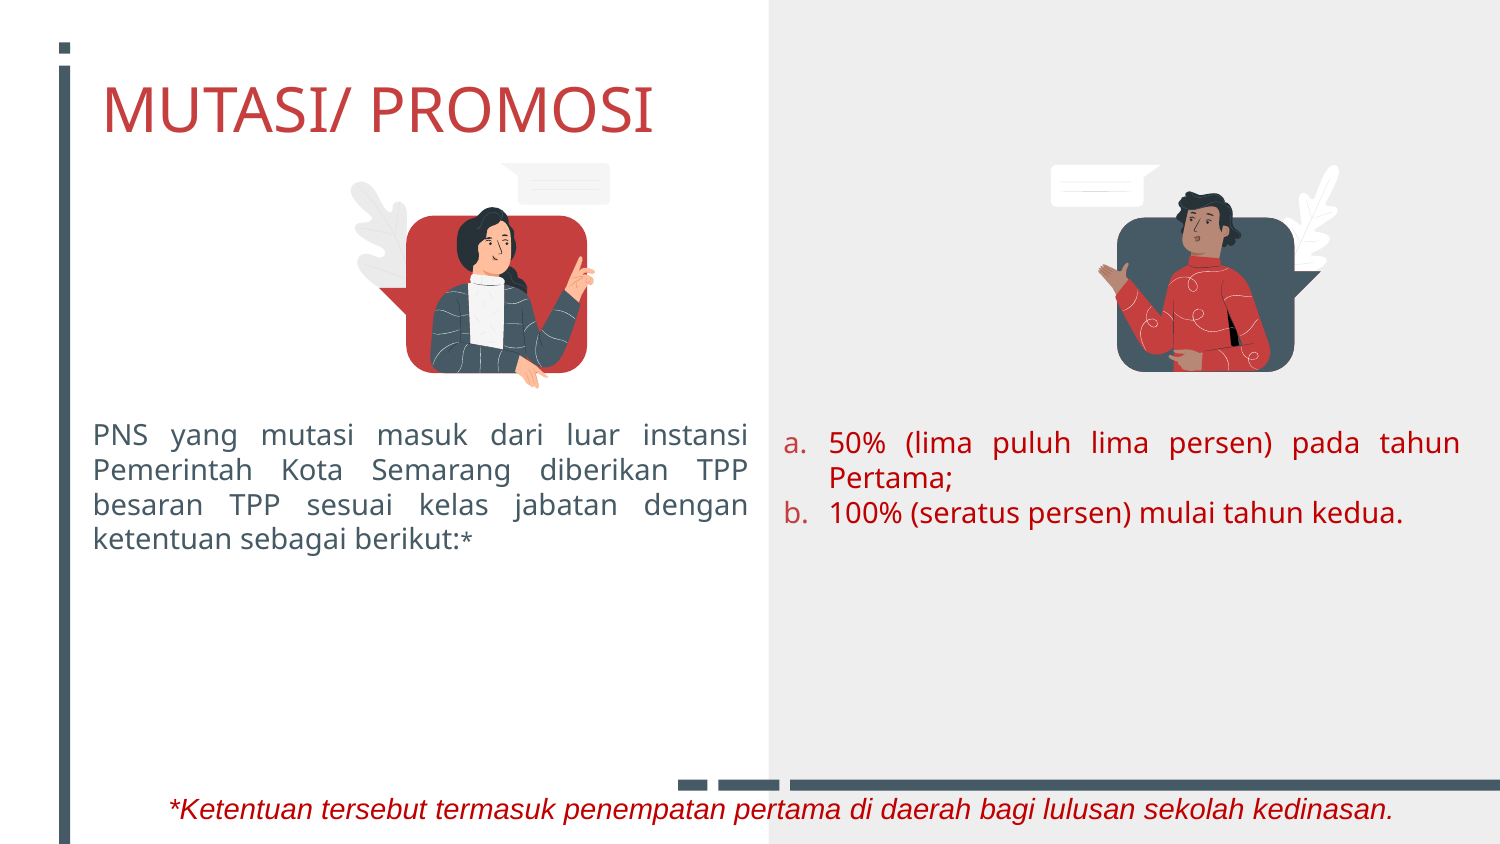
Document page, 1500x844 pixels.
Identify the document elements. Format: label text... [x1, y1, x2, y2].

subtitle 50% (lima puluh lima persen) pada tahun Pertama; 100% (seratus persen) mulai tahun kedua. [768, 409, 1477, 725]
title MUTASI/ PROMOSI [85, 55, 1134, 150]
subtitle PNS yang mutasi masuk dari luar instansi Pemerintah Kota Semarang diberikan TPP besaran TPP sesuai kelas jabatan dengan ketentuan sebagai berikut:* [77, 400, 765, 607]
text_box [1050, 164, 1343, 373]
text_box *Ketentuan tersebut termasuk penempatan pertama di daerah bagi lulusan sekolah kedinasan. [153, 782, 1500, 833]
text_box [349, 162, 611, 389]
